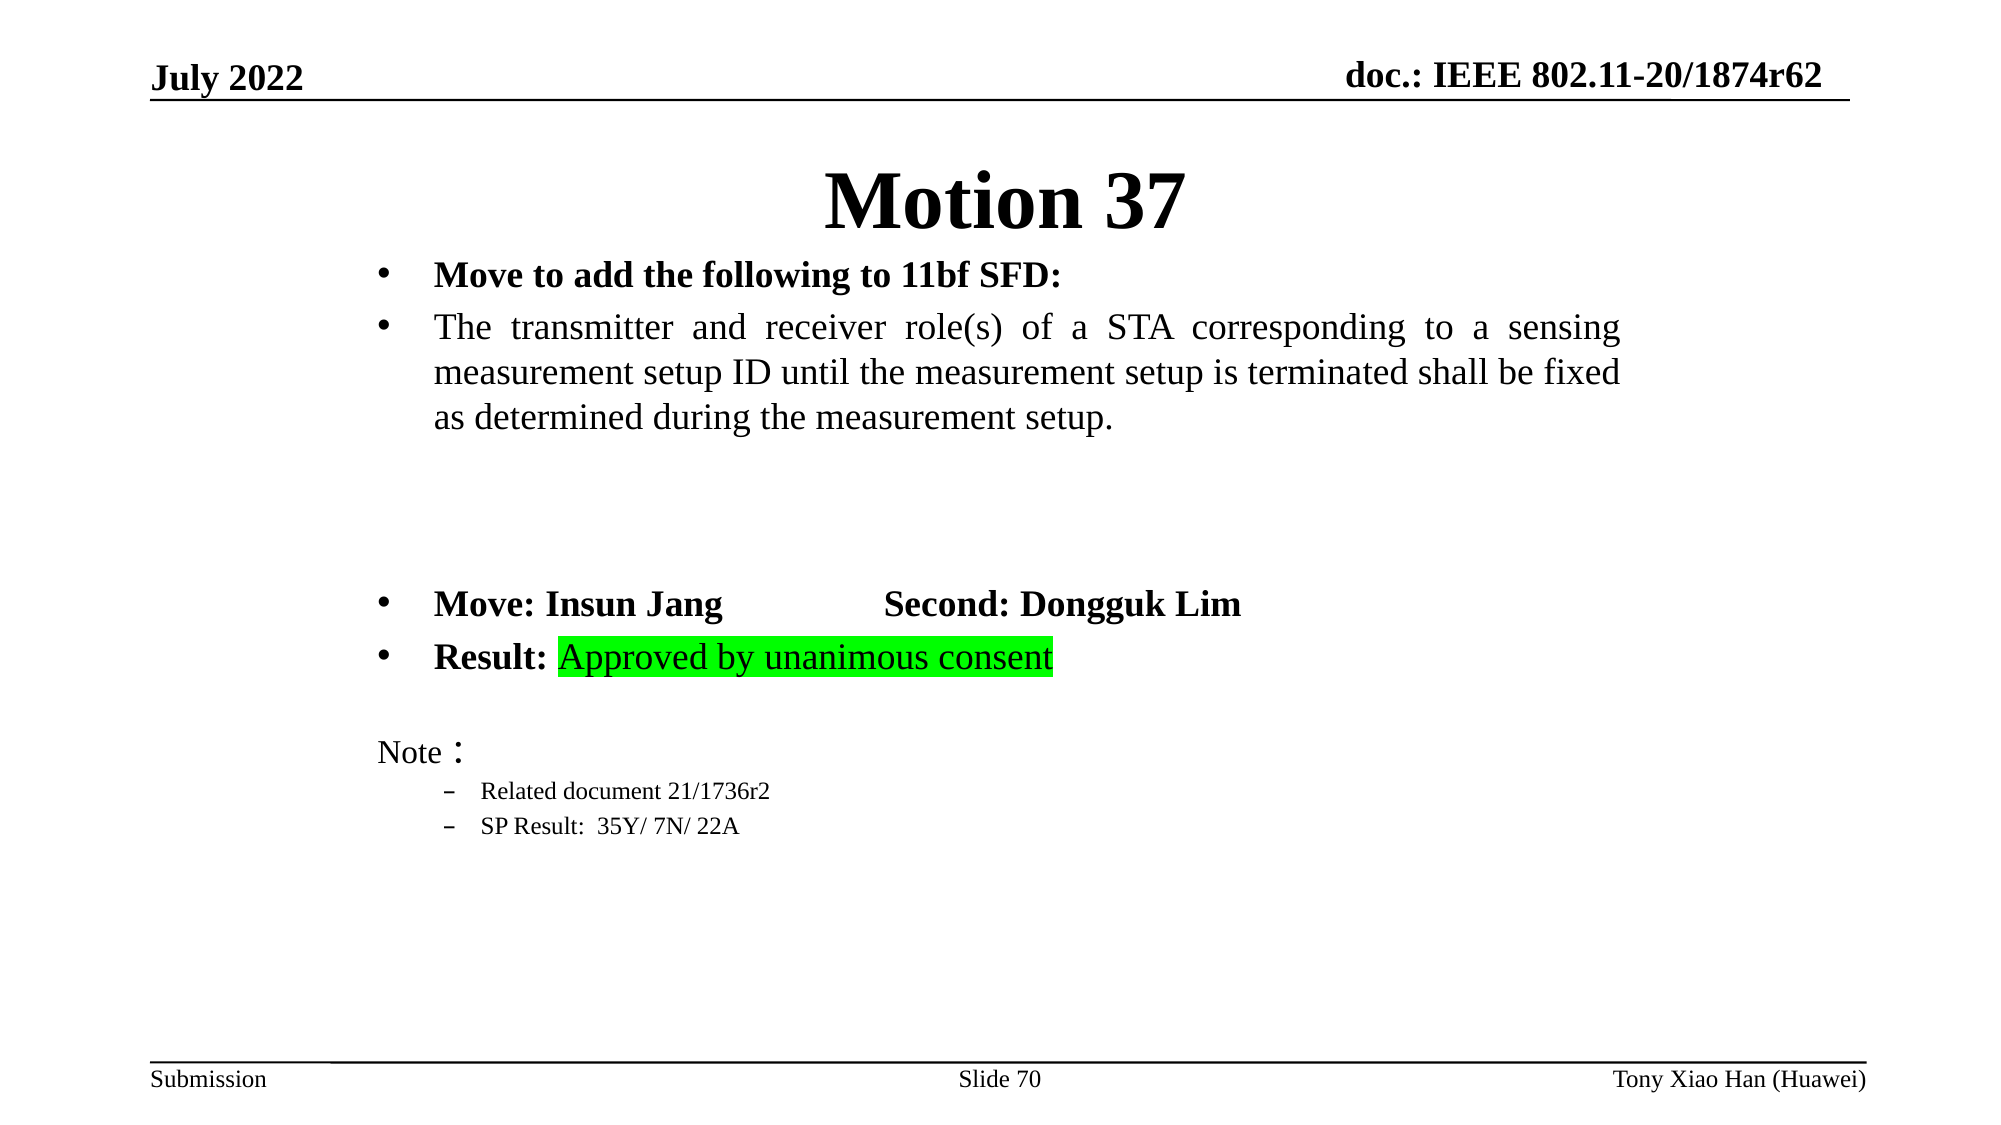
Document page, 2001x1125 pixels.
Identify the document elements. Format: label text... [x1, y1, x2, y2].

text_box Motion 37 [368, 137, 1644, 275]
text_box Move to add the following to 11bf SFD: The transmitter and receiver role(s) of a STA corresponding to a sensing measurement setup ID until the measurement setup is terminated shall be fixed as determined during the measurement setup. Move: Insun Jang Second: Dongguk Lim Result: Approved by unanimous consent Note： Related document 21/1736r2 SP Result: 35Y/ 7N/ 22A [362, 212, 1638, 900]
